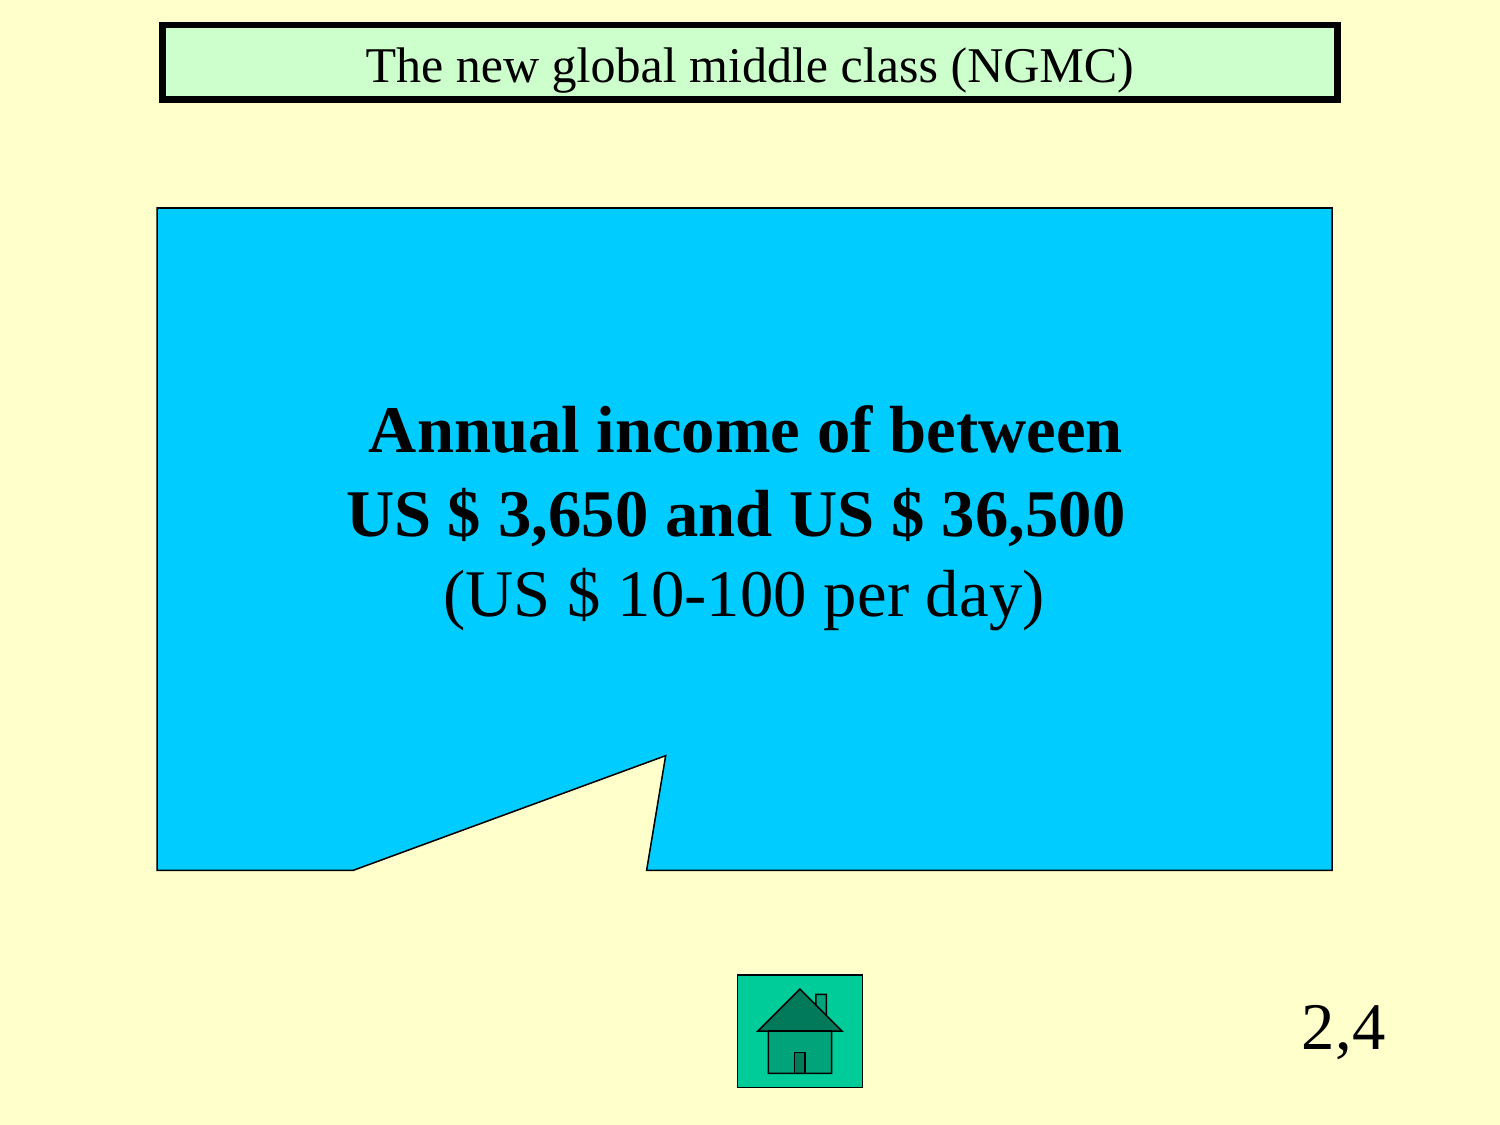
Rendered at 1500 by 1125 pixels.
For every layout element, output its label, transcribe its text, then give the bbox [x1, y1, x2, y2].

text_box Annual income of between US $ 3,650 and US $ 36,500 (US $ 10-100 per day) [157, 207, 1333, 871]
text_box The new global middle class (NGMC) [162, 24, 1338, 100]
subtitle 2,4 [1187, 975, 1500, 1125]
text_box [737, 975, 863, 1088]
